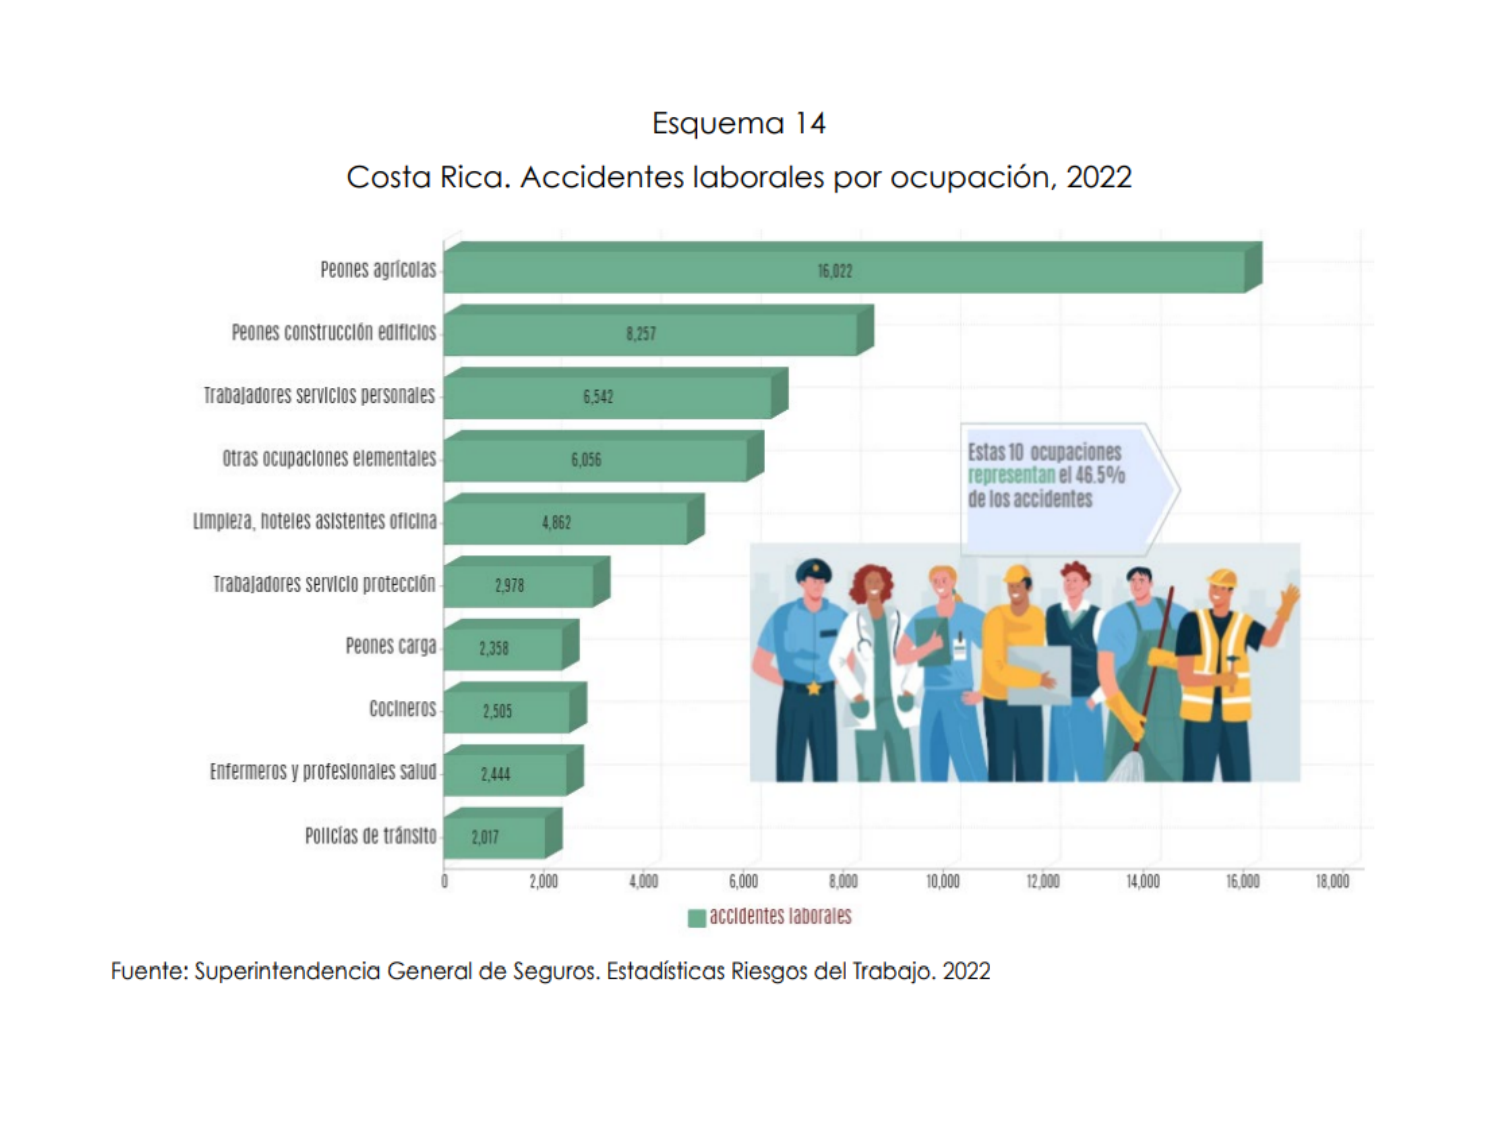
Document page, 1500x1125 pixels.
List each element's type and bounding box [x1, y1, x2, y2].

picture [88, 89, 1377, 991]
